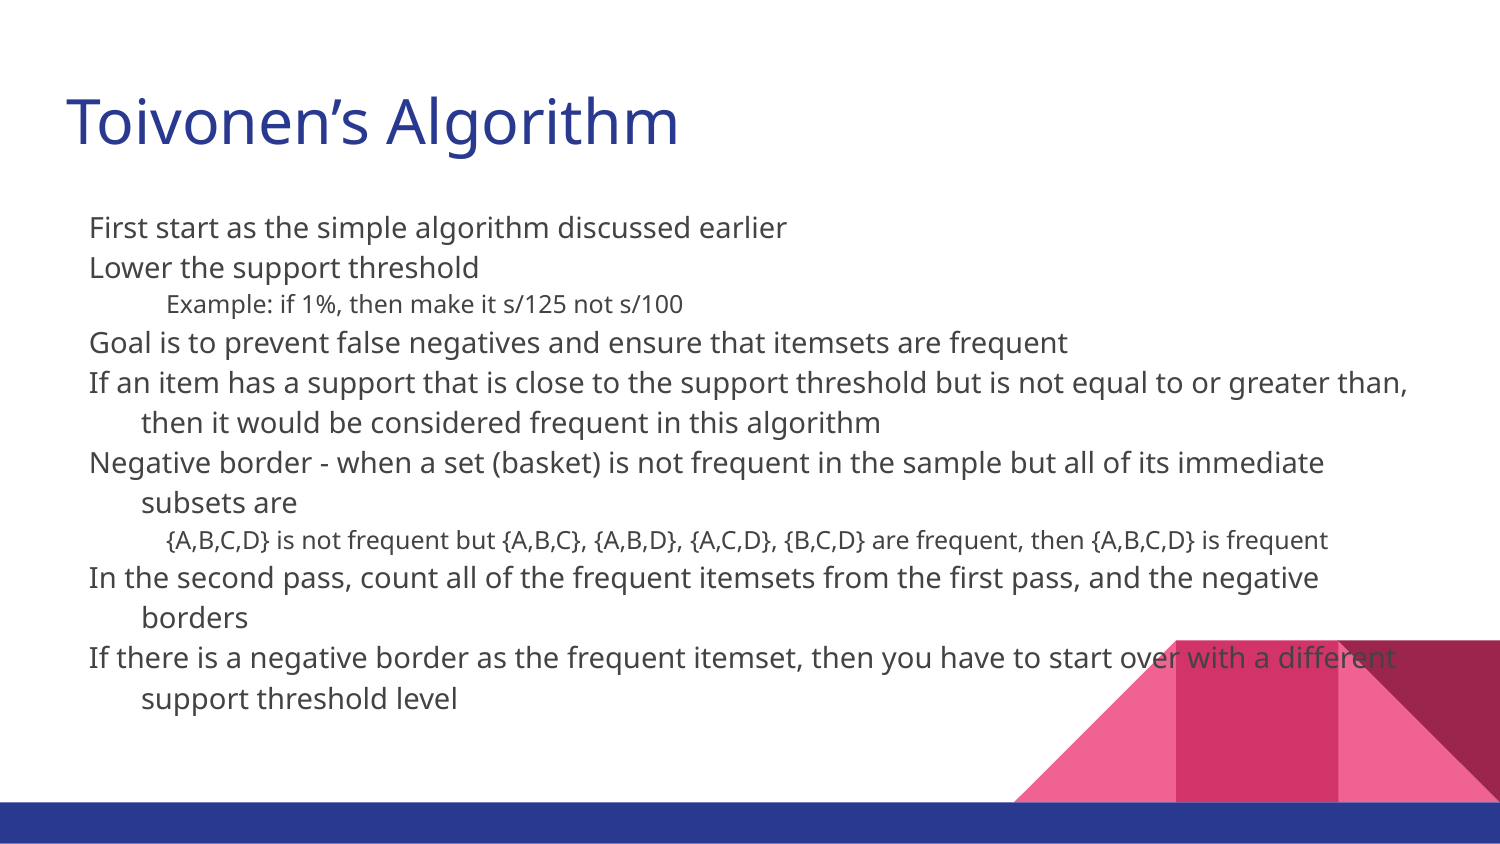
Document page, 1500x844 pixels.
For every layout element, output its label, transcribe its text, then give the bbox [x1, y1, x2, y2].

title Toivonen’s Algorithm [51, 67, 1449, 167]
list First start as the simple algorithm discussed earlier Lower the support threshold Example: if 1%, then make it s/125 not s/100 Goal is to prevent false negatives and ensure that itemsets are frequent If an item has a support that is close to the support threshold but is not equal to or greater than, then it would be considered frequent in this algorithm Negative border - when a set (basket) is not frequent in the sample but all of its immediate subsets are {A,B,C,D} is not frequent but {A,B,C}, {A,B,D}, {A,C,D}, {B,C,D} are frequent, then {A,B,C,D} is frequent In the second pass, count all of the frequent itemsets from the first pass, and the negative borders If there is a negative border as the frequent itemset, then you have to start over with a different support threshold level [51, 189, 1449, 737]
